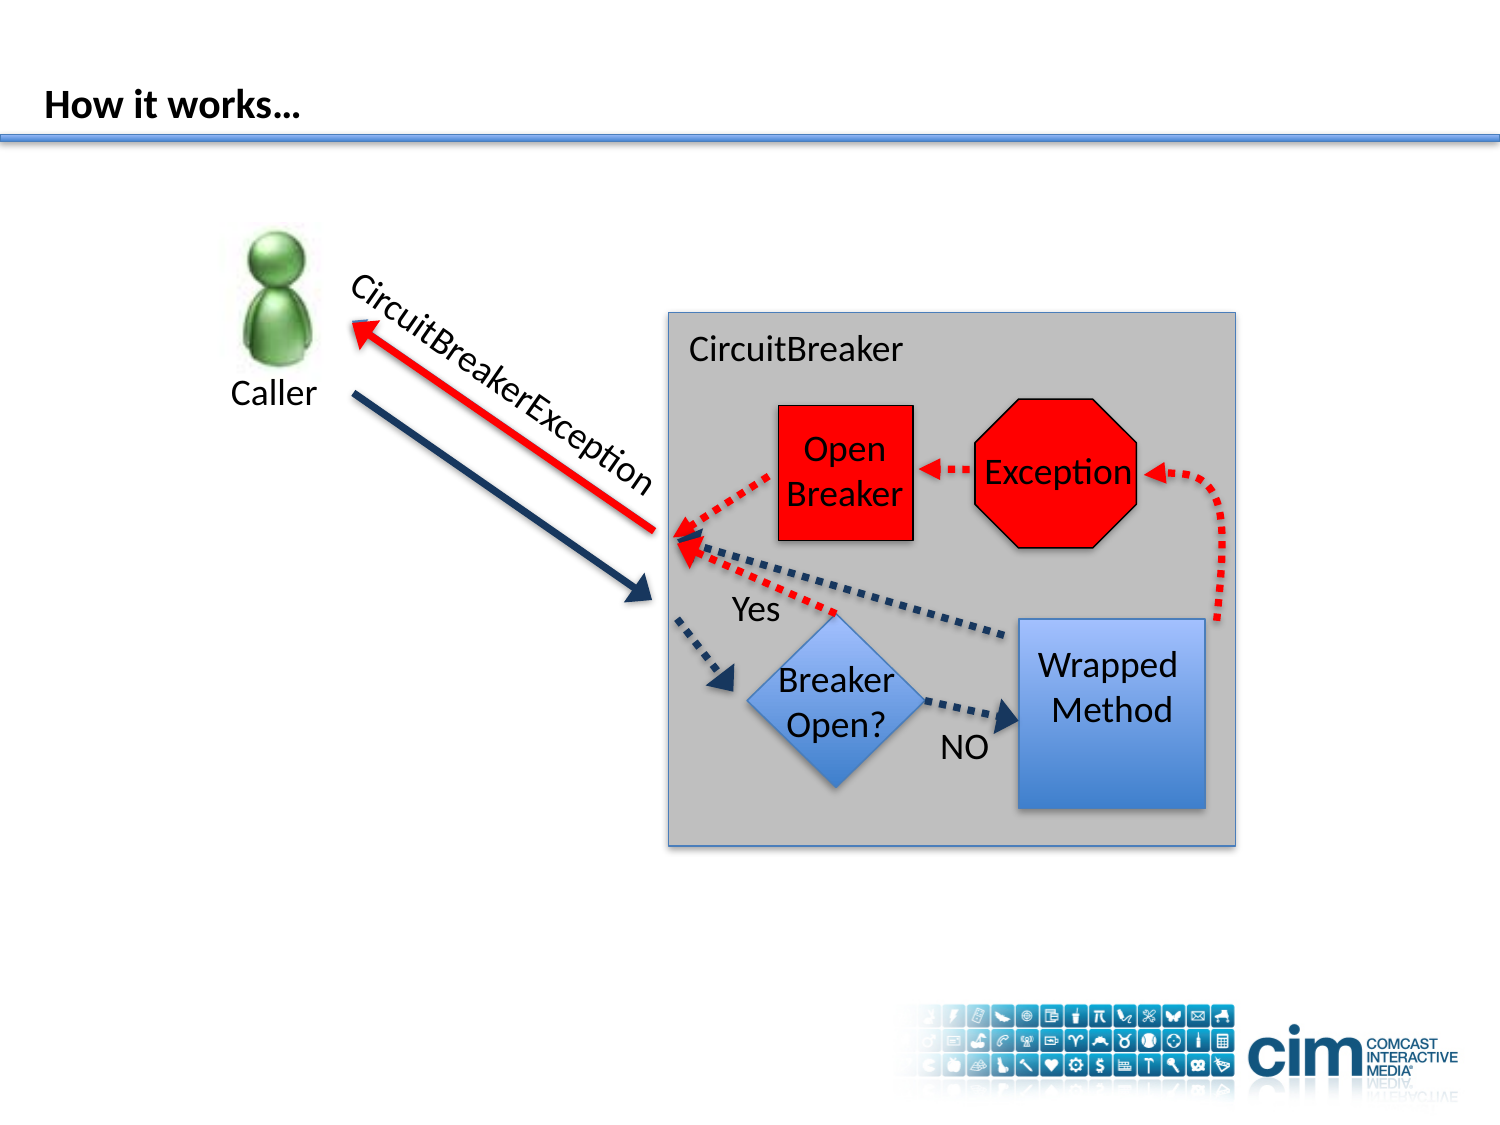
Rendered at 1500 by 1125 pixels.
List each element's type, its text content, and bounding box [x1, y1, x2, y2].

picture [0, 0, 1500, 134]
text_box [746, 644, 926, 788]
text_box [1007, 618, 1217, 809]
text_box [668, 626, 741, 684]
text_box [706, 405, 969, 537]
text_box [353, 540, 653, 601]
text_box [305, 322, 704, 532]
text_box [676, 539, 1005, 636]
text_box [676, 543, 837, 638]
text_box Caller [216, 390, 300, 421]
text_box [668, 312, 1236, 847]
picture [0, 142, 1500, 1125]
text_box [924, 700, 1019, 776]
title How it works… [31, 74, 1453, 134]
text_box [968, 398, 1149, 549]
text_box [1152, 466, 1225, 619]
text_box CircuitBreaker [674, 316, 919, 377]
